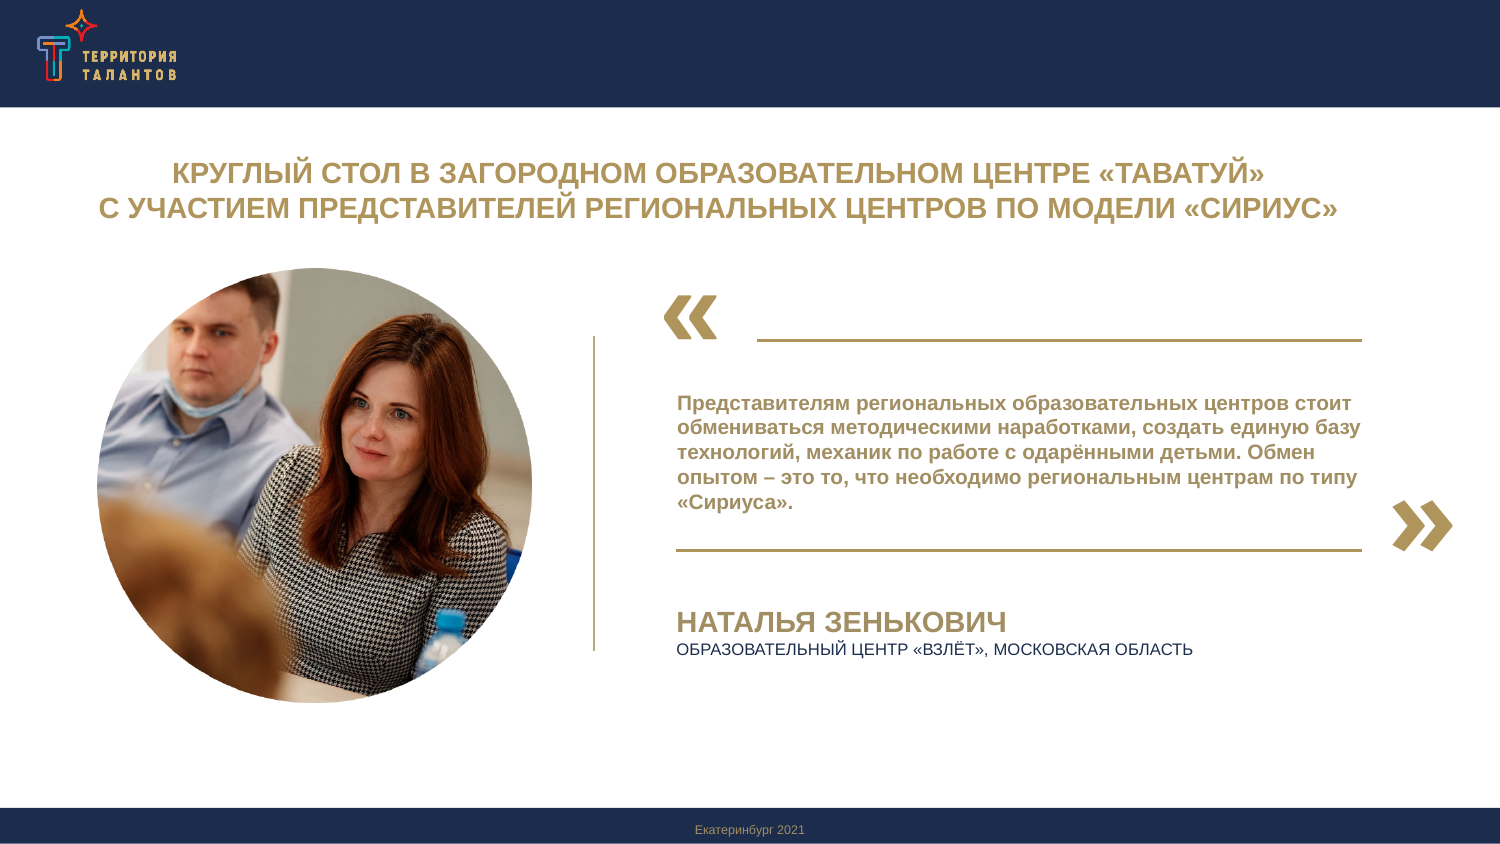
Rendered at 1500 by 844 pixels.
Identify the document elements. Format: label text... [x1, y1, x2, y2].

text_box Екатеринбург 2021 [406, 808, 1094, 838]
text_box « [645, 233, 738, 378]
text_box Представителям региональных образовательных центров стоит обмениваться методическими наработками, создать единую базу технологий, механик по работе с одарёнными детьми. Обмен опытом – это то, что необходимо региональным центрам по типу «Сириуса». [662, 381, 1384, 522]
text_box НАТАЛЬЯ ЗЕНЬКОВИЧ ОБРАЗОВАТЕЛЬНЫЙ ЦЕНТР «ВЗЛЁТ», МОСКОВСКАЯ ОБЛАСТЬ [661, 596, 1337, 666]
text_box [0, 0, 1500, 110]
picture [37, 9, 177, 81]
text_box « [1373, 465, 1473, 616]
picture [97, 267, 532, 703]
text_box [0, 806, 1500, 844]
text_box КРУГЛЫЙ СТОЛ В ЗАГОРОДНОМ ОБРАЗОВАТЕЛЬНОМ ЦЕНТРЕ «ТАВАТУЙ» С УЧАСТИЕМ ПРЕДСТАВИТЕЛЕЙ РЕГИОНАЛЬНЫХ ЦЕНТРОВ ПО МОДЕЛИ «СИРИУС» [12, 147, 1425, 233]
